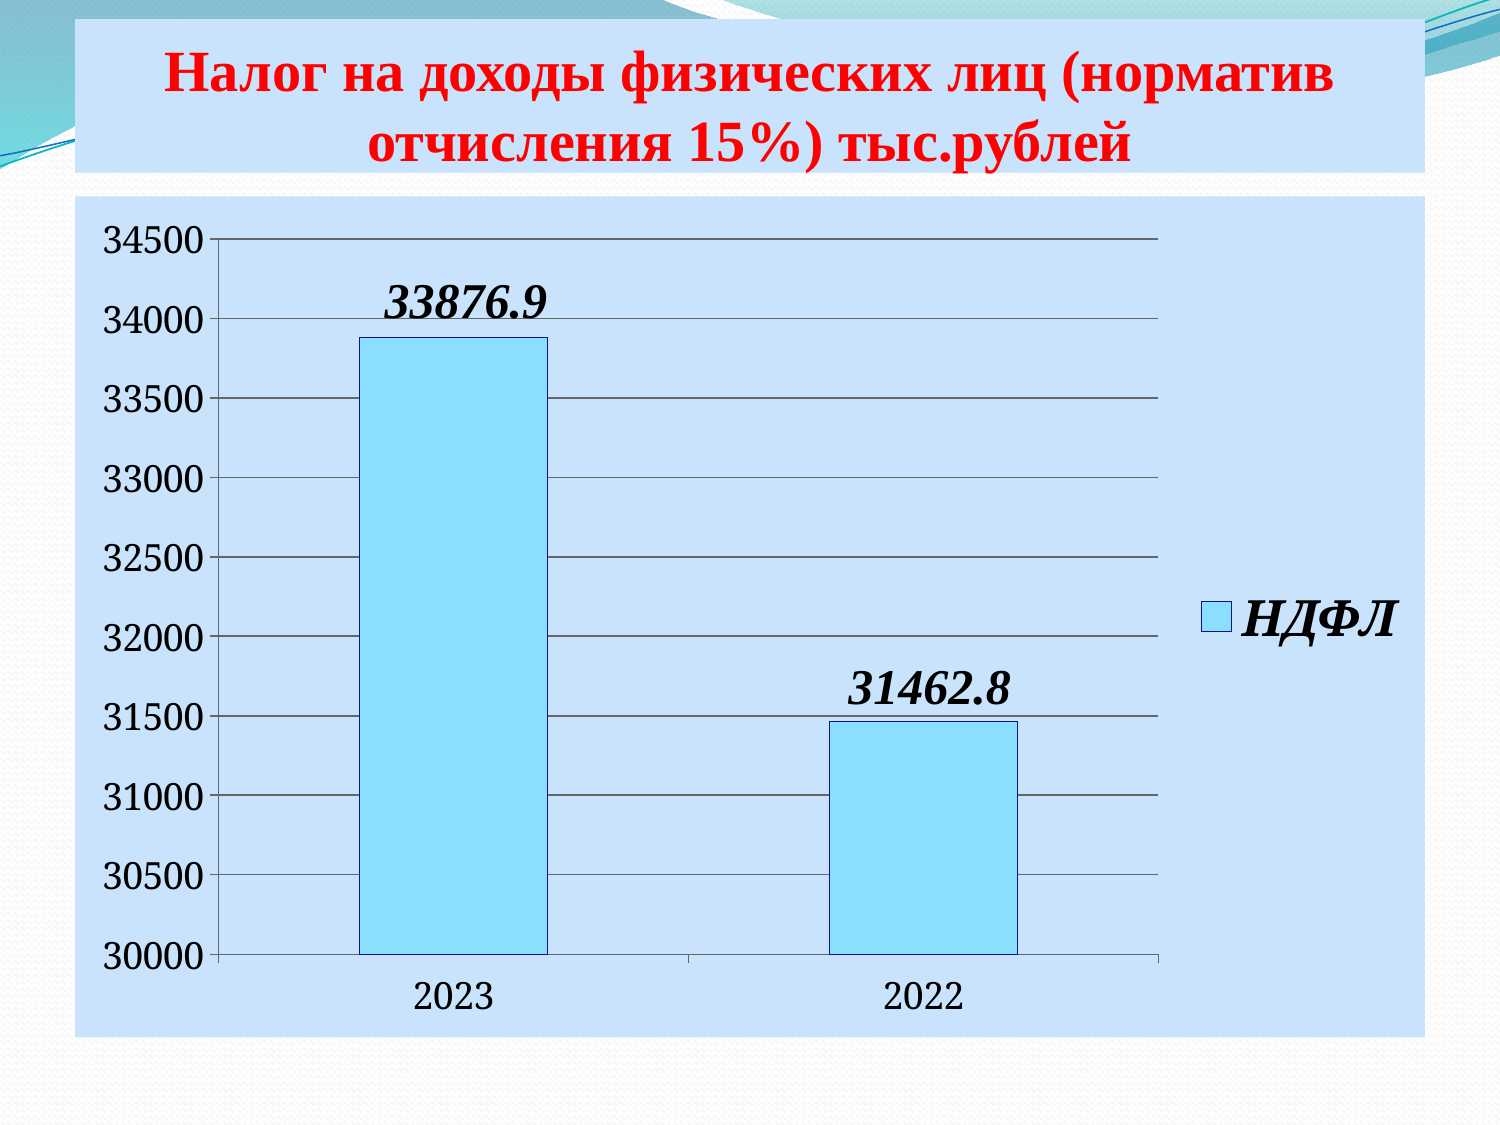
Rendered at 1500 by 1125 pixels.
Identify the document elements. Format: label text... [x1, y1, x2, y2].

title Налог на доходы физических лиц (норматив отчисления 15%) тыс.рублей [75, 19, 1425, 173]
chart [74, 196, 1426, 1038]
